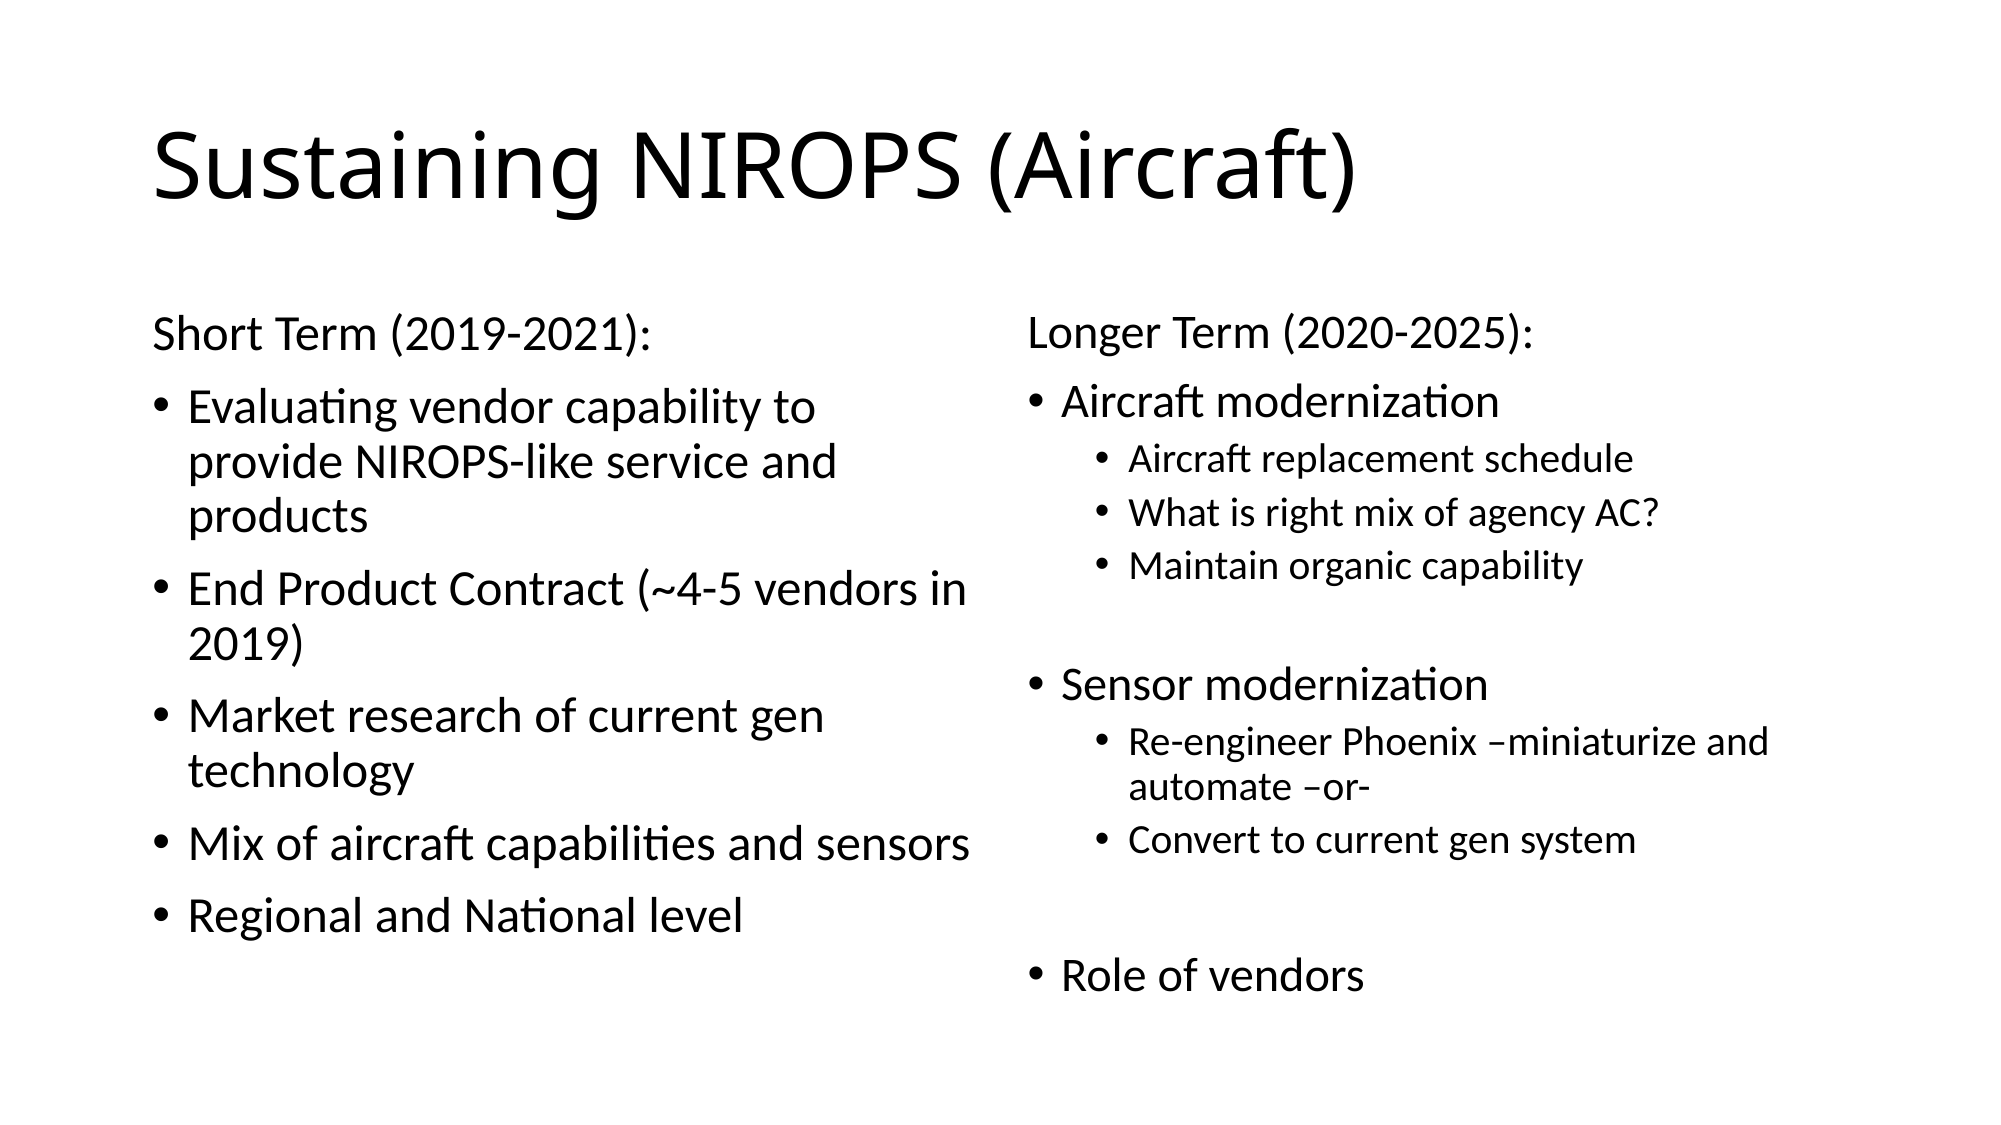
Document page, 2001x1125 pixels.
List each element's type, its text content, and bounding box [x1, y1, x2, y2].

list Short Term (2019-2021): Evaluating vendor capability to provide NIROPS-like service and products End Product Contract (~4-5 vendors in 2019) Market research of current gen technology Mix of aircraft capabilities and sensors Regional and National level [137, 299, 988, 1014]
title Sustaining NIROPS (Aircraft) [137, 59, 1863, 278]
list Longer Term (2020-2025): Aircraft modernization Aircraft replacement schedule What is right mix of agency AC? Maintain organic capability Sensor modernization Re-engineer Phoenix –miniaturize and automate –or- Convert to current gen system Role of vendors [1012, 299, 1863, 1014]
